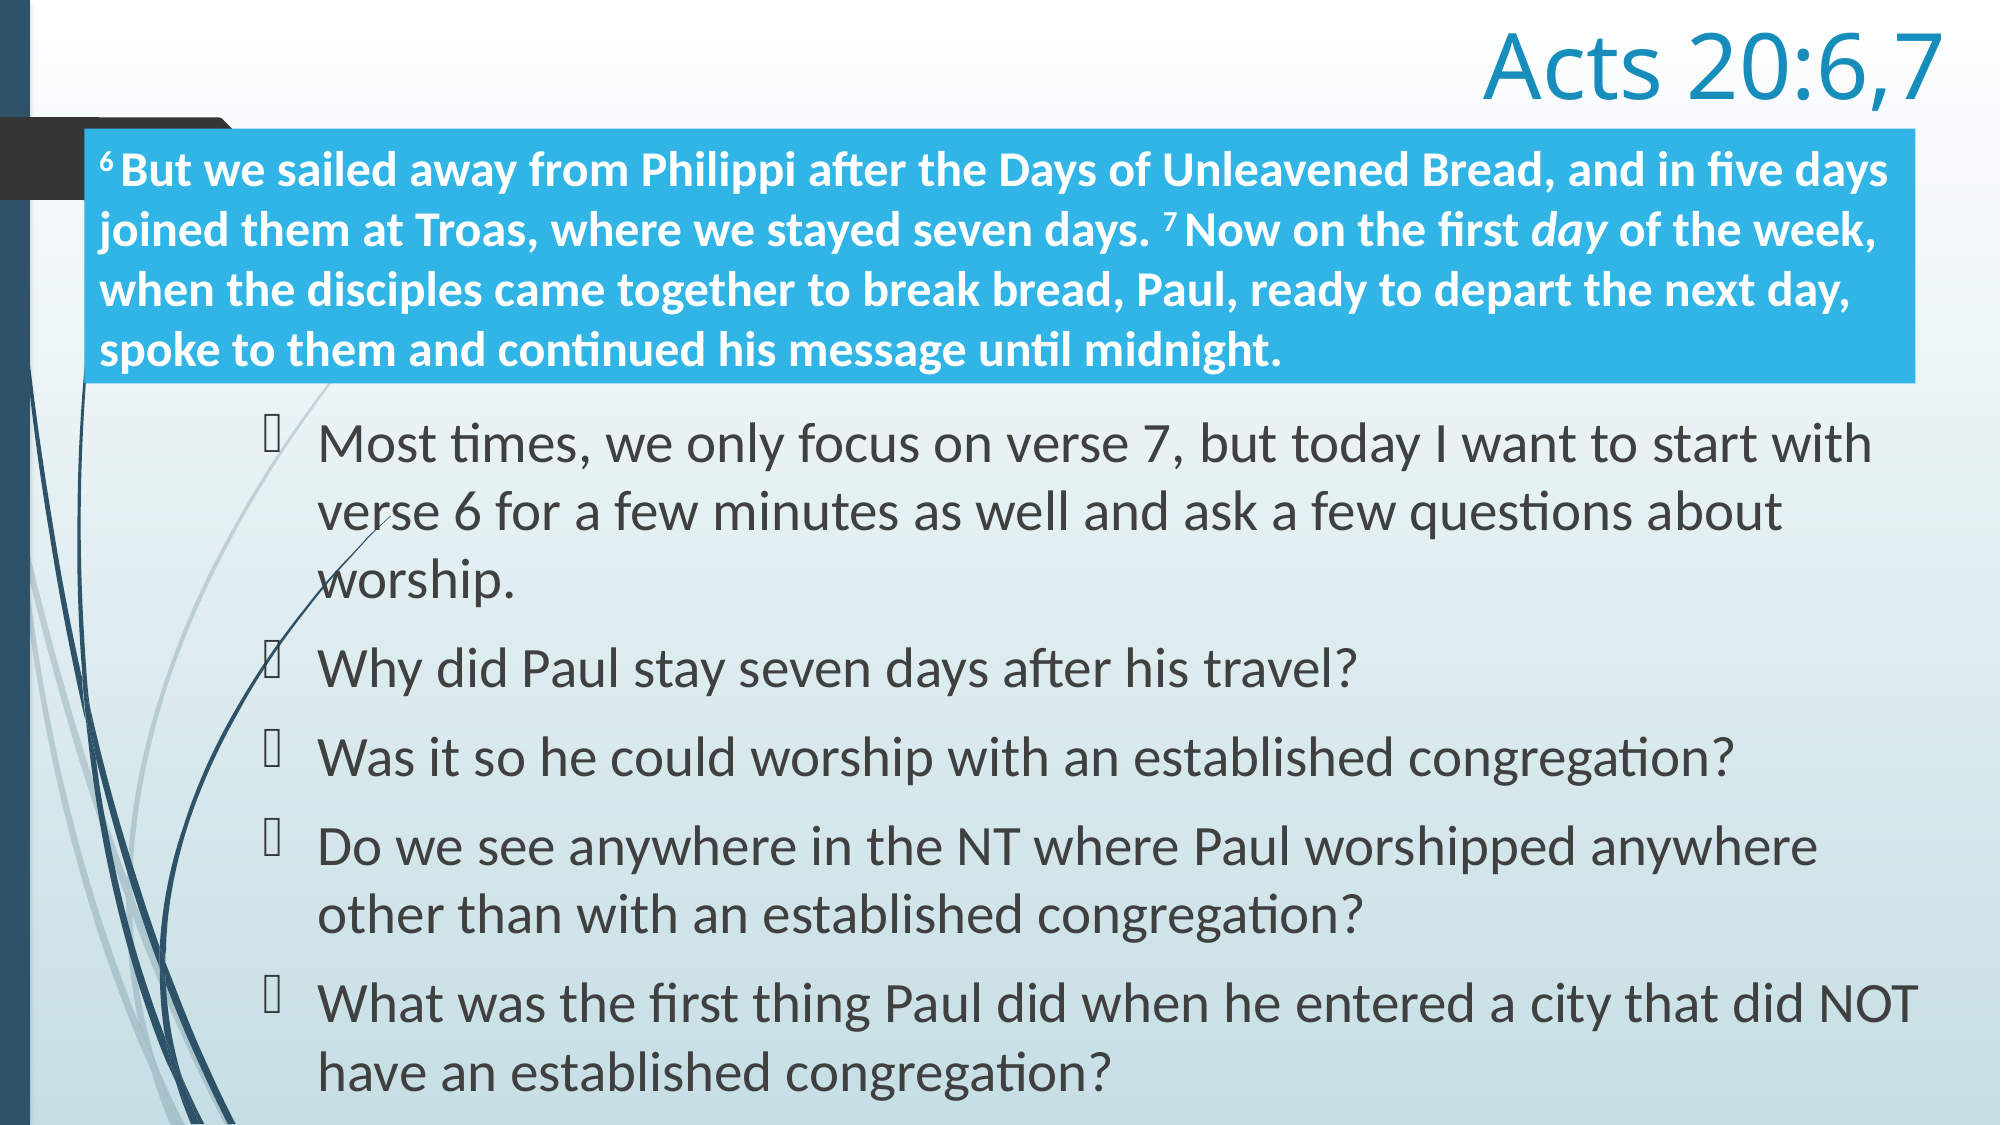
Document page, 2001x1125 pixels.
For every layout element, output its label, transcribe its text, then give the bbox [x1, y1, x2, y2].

text_box 6 But we sailed away from Philippi after the Days of Unleavened Bread, and in five days joined them at Troas, where we stayed seven days. 7 Now on the first day of the week, when the disciples came together to break bread, Paul, ready to depart the next day, spoke to them and continued his message until midnight. [84, 128, 1916, 384]
list Most times, we only focus on verse 7, but today I want to start with verse 6 for a few minutes as well and ask a few questions about worship. Why did Paul stay seven days after his travel? Was it so he could worship with an established congregation? Do we see anywhere in the NT where Paul worshipped anywhere other than with an established congregation? What was the first thing Paul did when he entered a city that did NOT have an established congregation? [247, 397, 1961, 1112]
title Acts 20:6,7 [1468, 0, 2000, 129]
